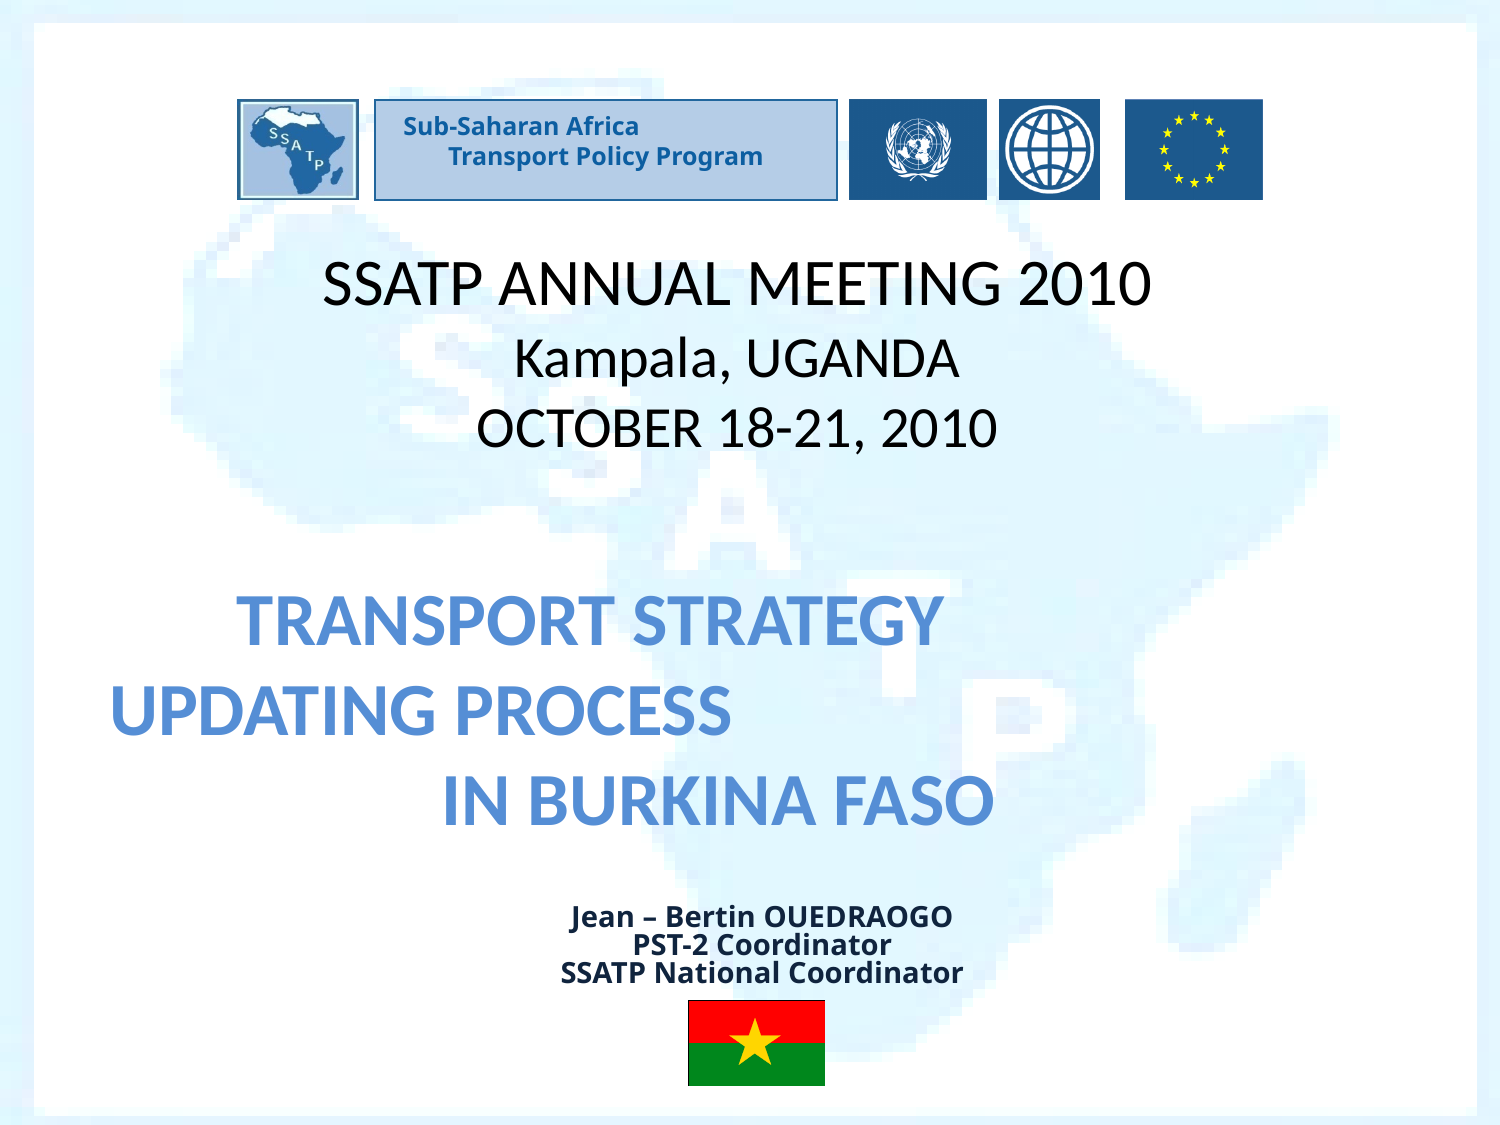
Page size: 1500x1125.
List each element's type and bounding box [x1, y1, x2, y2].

picture [0, 0, 1500, 1125]
text_box [237, 99, 1264, 201]
